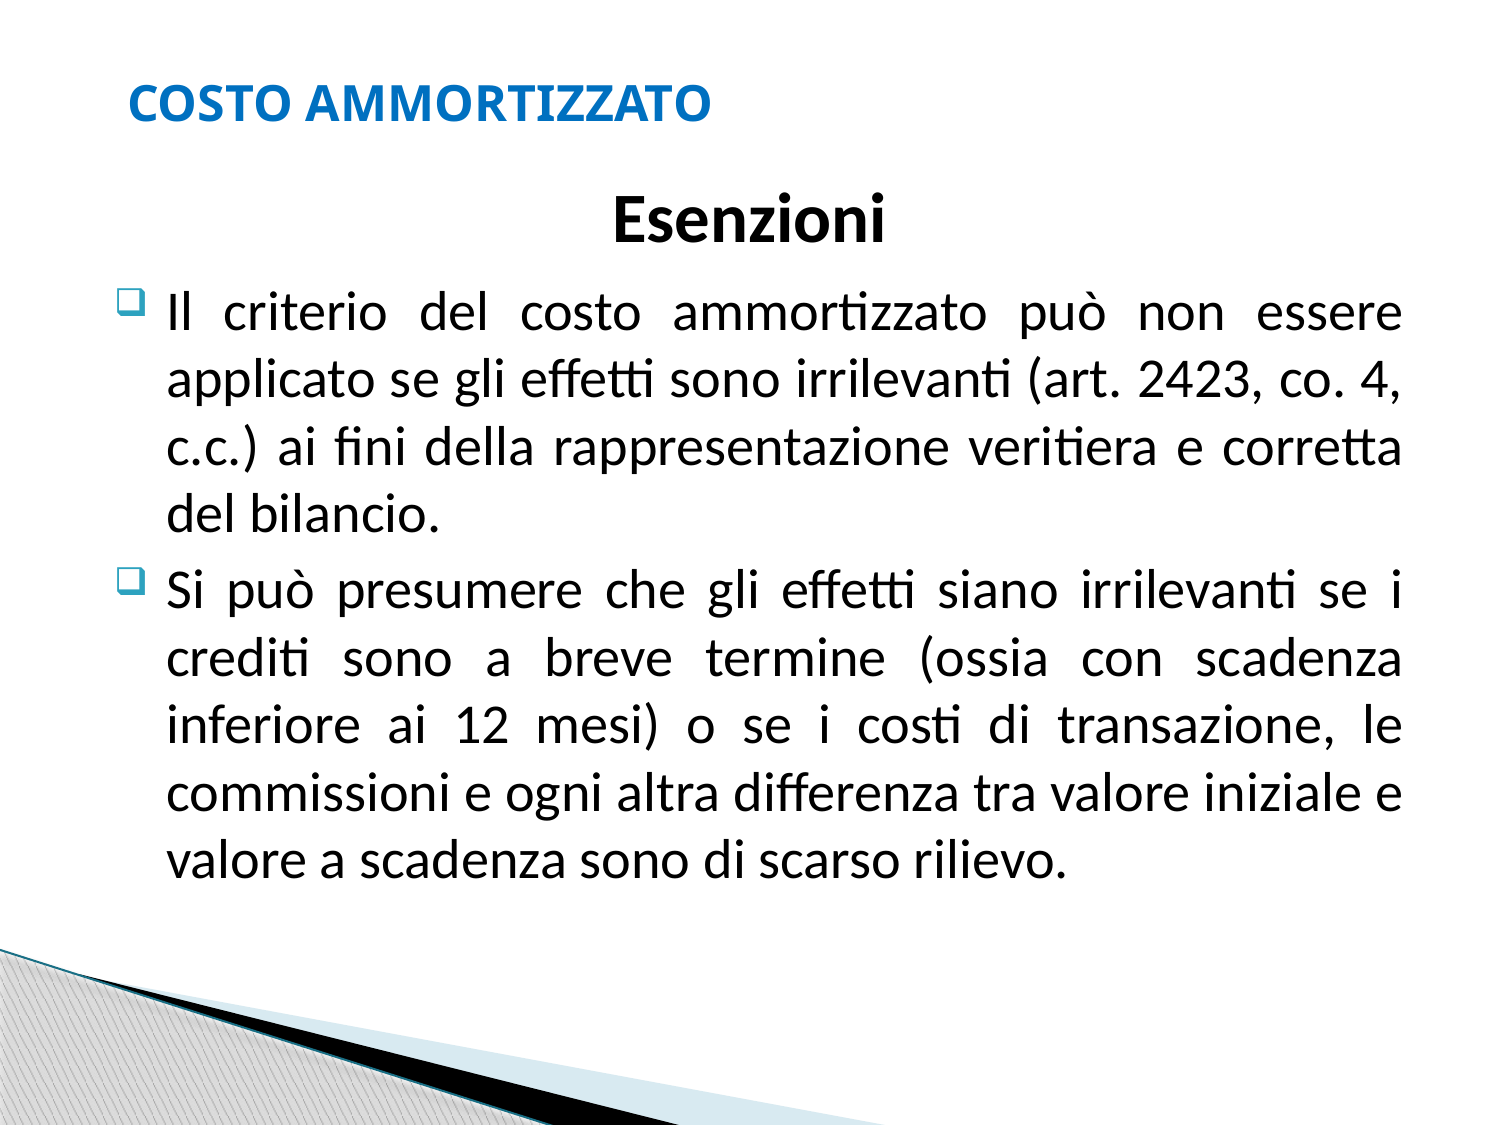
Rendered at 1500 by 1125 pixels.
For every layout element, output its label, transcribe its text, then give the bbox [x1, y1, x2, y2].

text_box Esenzioni [0, 137, 1500, 291]
text_box COSTO AMMORTIZZATO [112, 30, 1152, 111]
list Il criterio del costo ammortizzato può non essere applicato se gli effetti sono irrilevanti (art. 2423, co. 4, c.c.) ai fini della rappresentazione veritiera e corretta del bilancio. Si può presumere che gli effetti siano irrilevanti se i crediti sono a breve termine (ossia con scadenza inferiore ai 12 mesi) o se i costi di transazione, le commissioni e ogni altra differenza tra valore iniziale e valore a scadenza sono di scarso rilievo. [100, 291, 1419, 1008]
